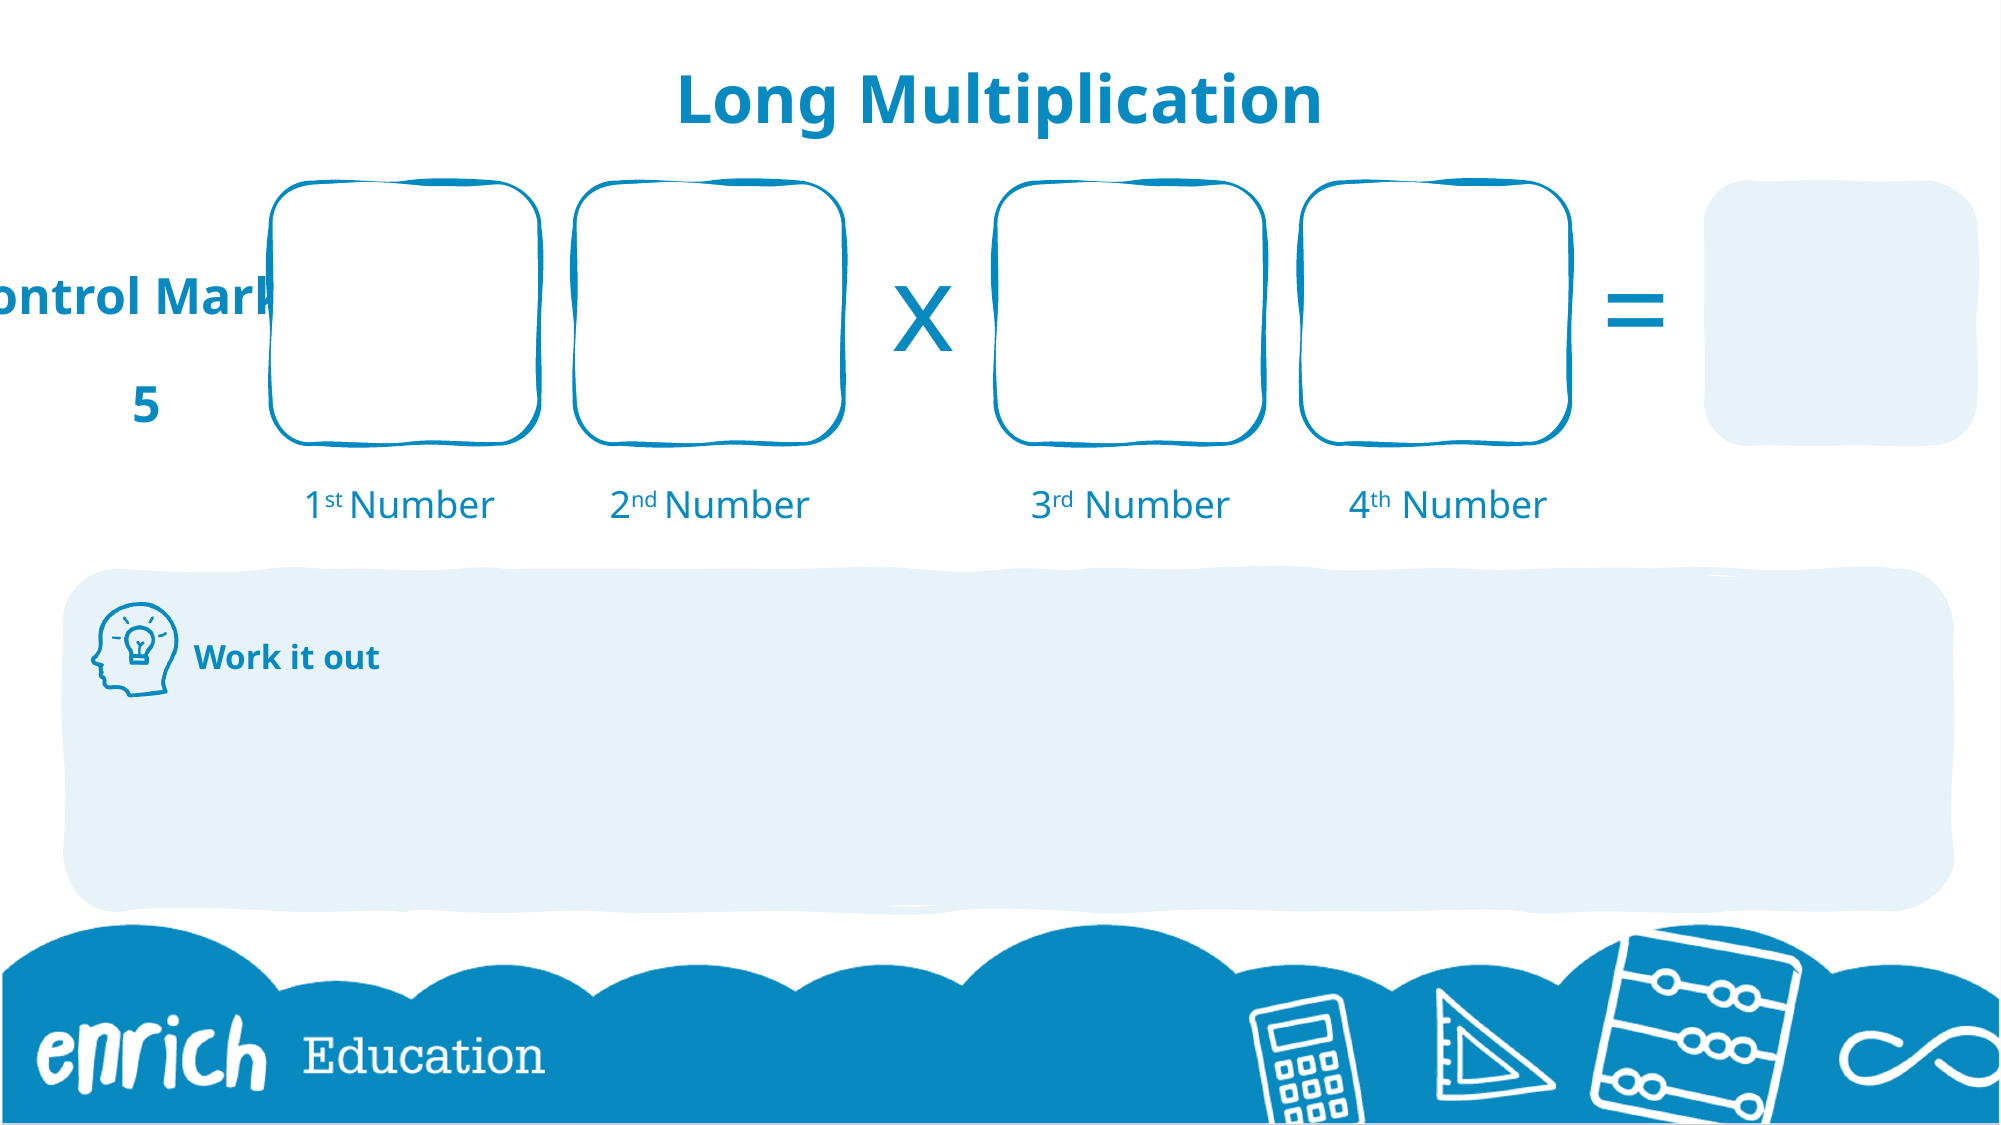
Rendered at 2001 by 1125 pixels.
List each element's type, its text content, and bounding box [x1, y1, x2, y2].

picture [0, 293, 8, 308]
picture [0, 0, 2001, 1125]
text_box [272, 184, 538, 535]
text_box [997, 184, 1263, 535]
text_box Work it out [179, 628, 427, 686]
text_box [64, 567, 1953, 912]
text_box Long Multiplication [260, 45, 1740, 146]
title Control Marker 5 [0, 340, 272, 442]
text_box x [842, 238, 997, 386]
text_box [576, 184, 842, 535]
text_box [1706, 182, 1977, 445]
text_box = [1582, 241, 1781, 389]
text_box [1303, 184, 1582, 539]
